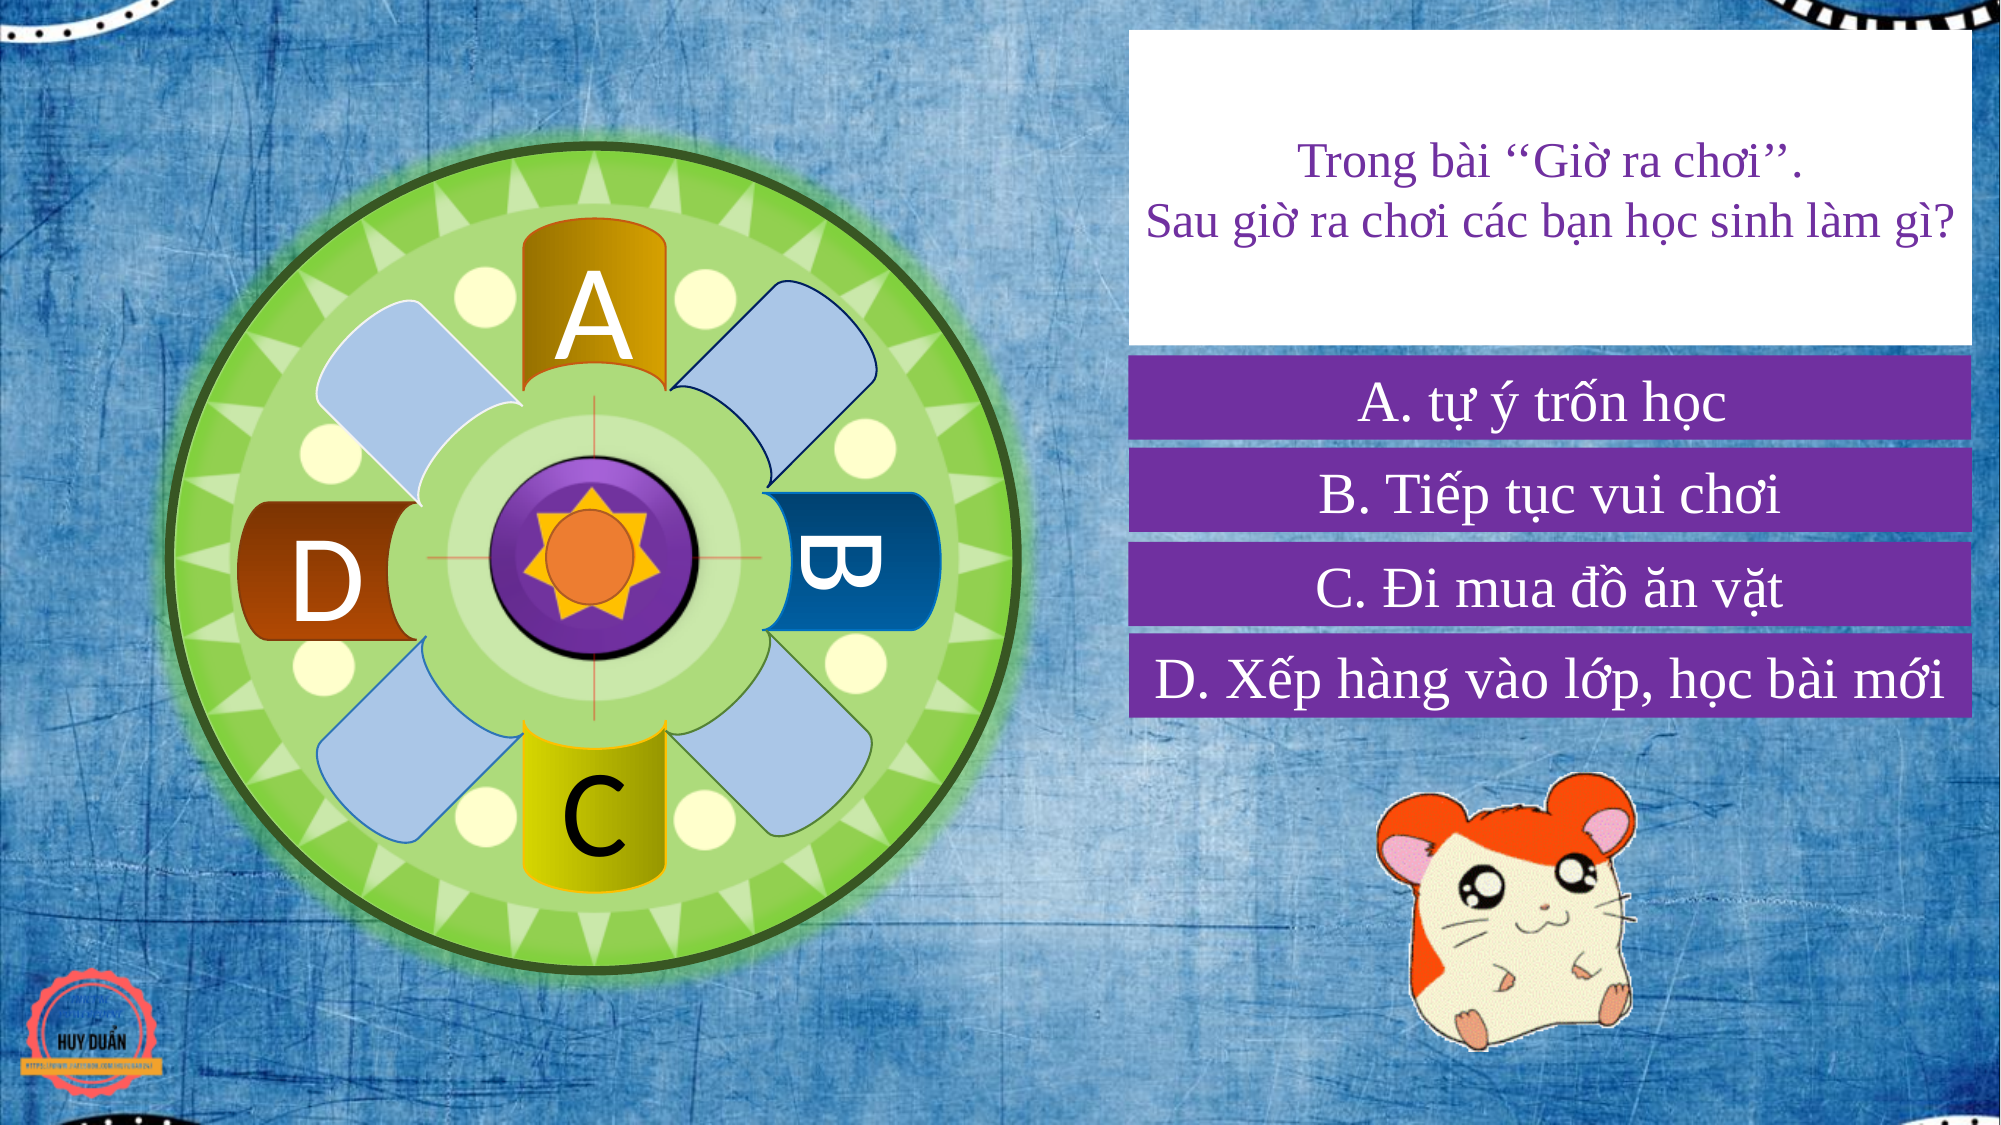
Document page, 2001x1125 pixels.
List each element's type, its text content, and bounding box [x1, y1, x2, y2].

text_box C. Đi mua đồ ăn vặt [1127, 541, 1972, 627]
text_box B. Tiếp tục vui chơi [1128, 446, 1973, 533]
text_box A. tự ý trốn học [1127, 354, 1972, 441]
picture [0, 0, 2001, 1125]
text_box D. Xếp hàng vào lớp, học bài mới [1128, 632, 1973, 719]
text_box Trong bài ‘‘Giờ ra chơi’’. Sau giờ ra chơi các bạn học sinh làm gì? [1128, 29, 1973, 346]
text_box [479, 438, 724, 676]
